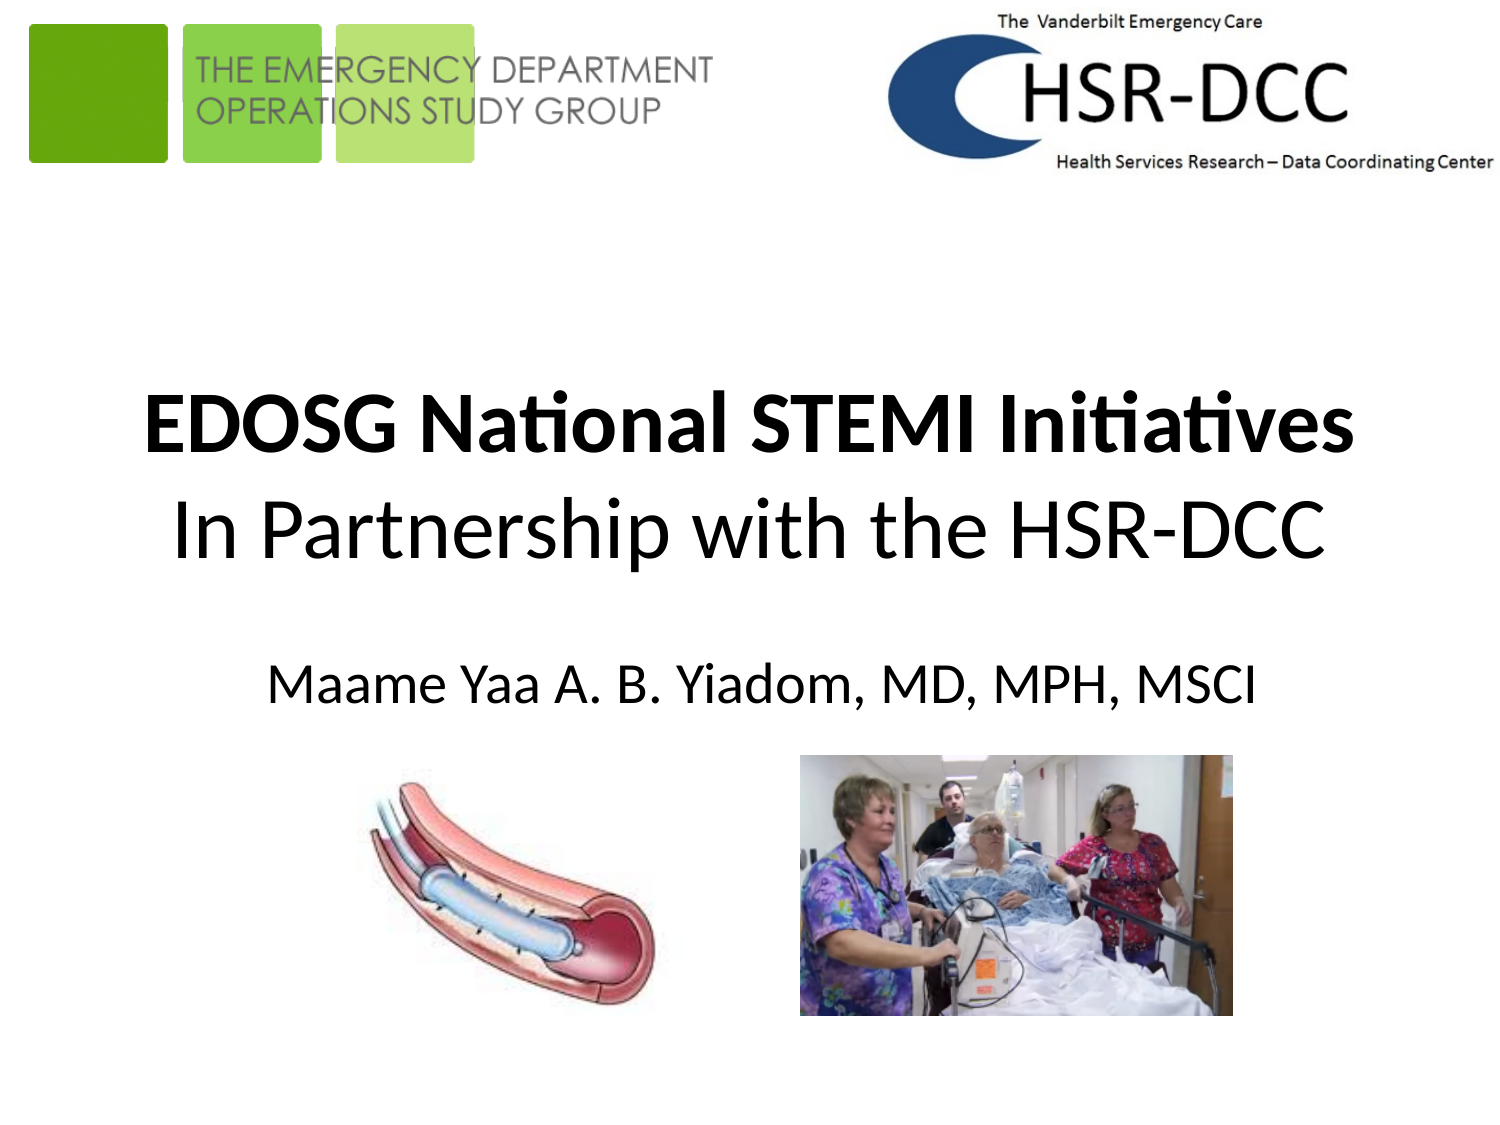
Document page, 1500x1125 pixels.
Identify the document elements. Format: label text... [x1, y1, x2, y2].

picture [328, 755, 698, 1016]
picture [885, 7, 1500, 176]
title EDOSG National STEMI Initiatives In Partnership with the HSR-DCC [112, 349, 1388, 591]
picture [29, 24, 713, 163]
picture [799, 755, 1233, 1016]
subtitle Maame Yaa A. B. Yiadom, MD, MPH, MSCI [112, 637, 1413, 925]
